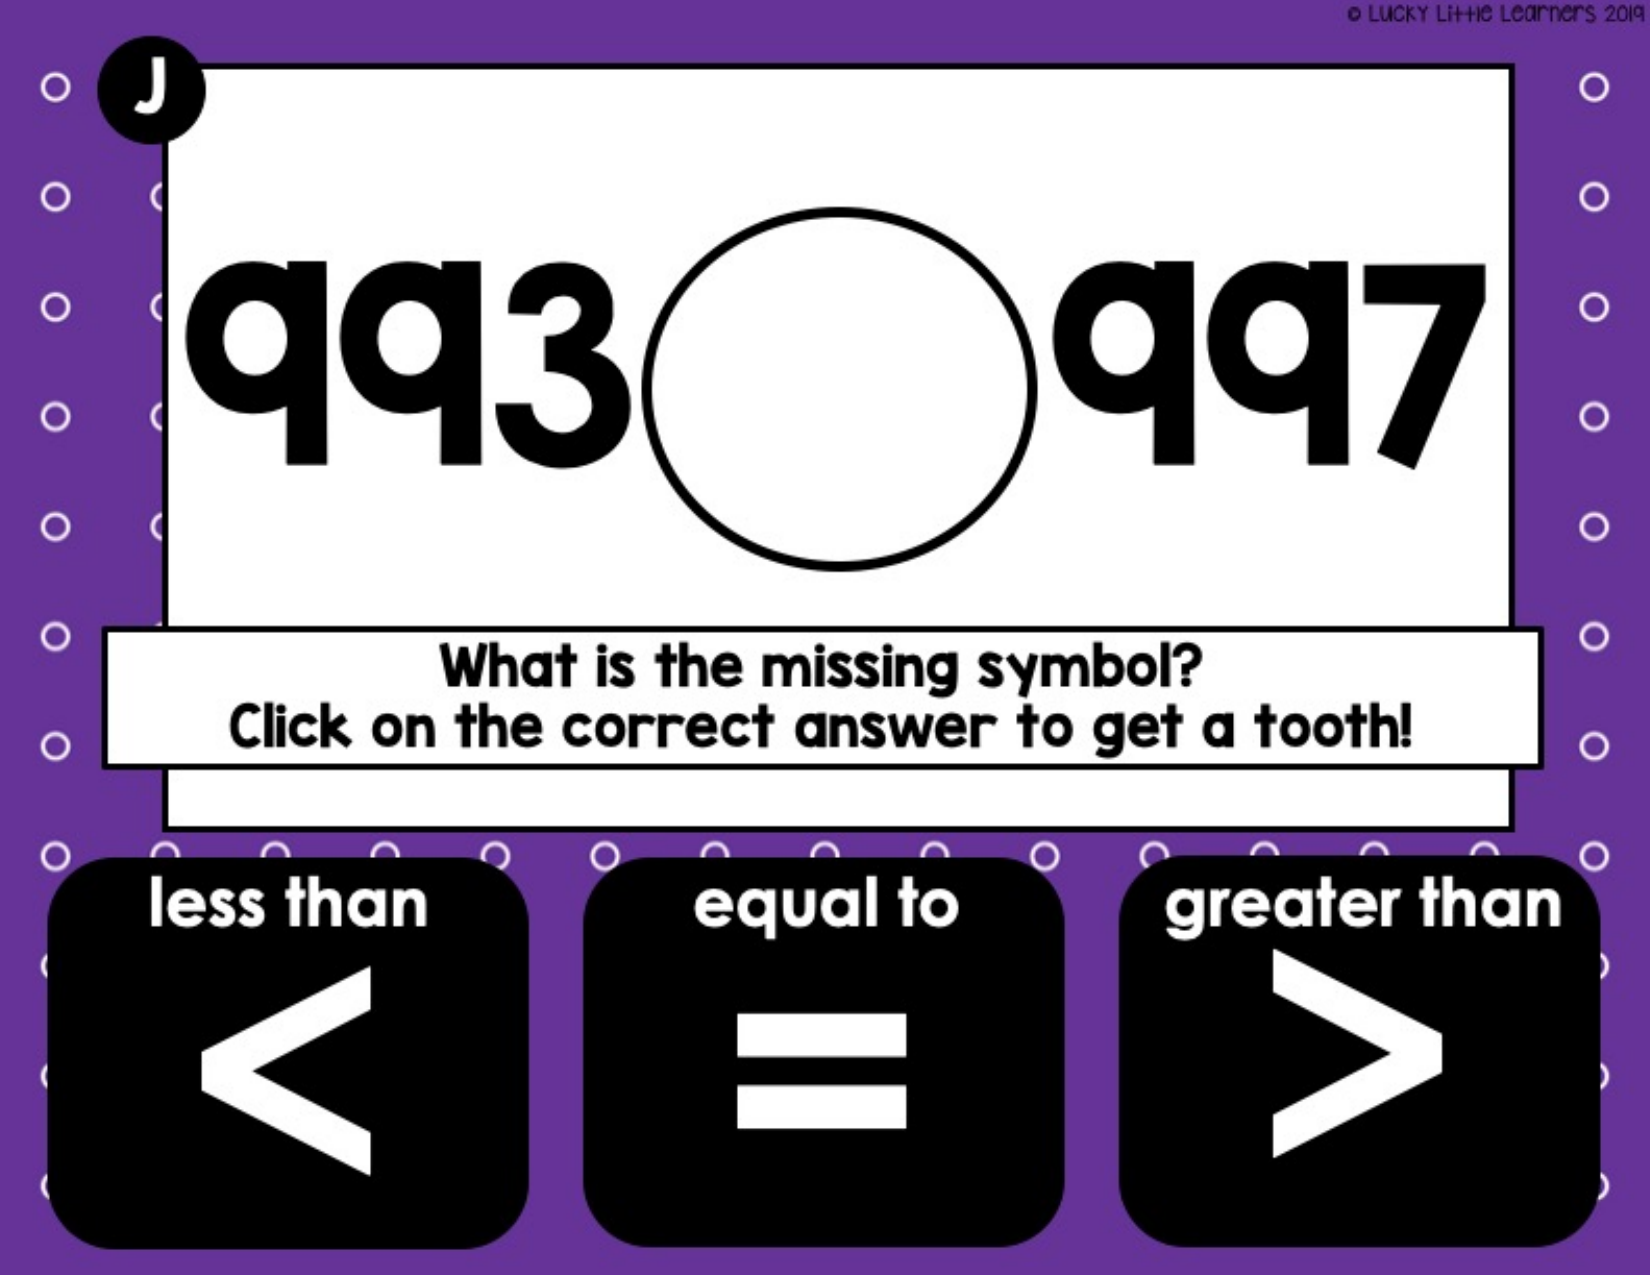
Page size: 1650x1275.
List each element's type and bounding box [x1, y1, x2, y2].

text_box [547, 846, 1064, 1252]
text_box [0, 0, 1650, 1275]
text_box [20, 846, 537, 1252]
text_box [1114, 846, 1631, 1252]
